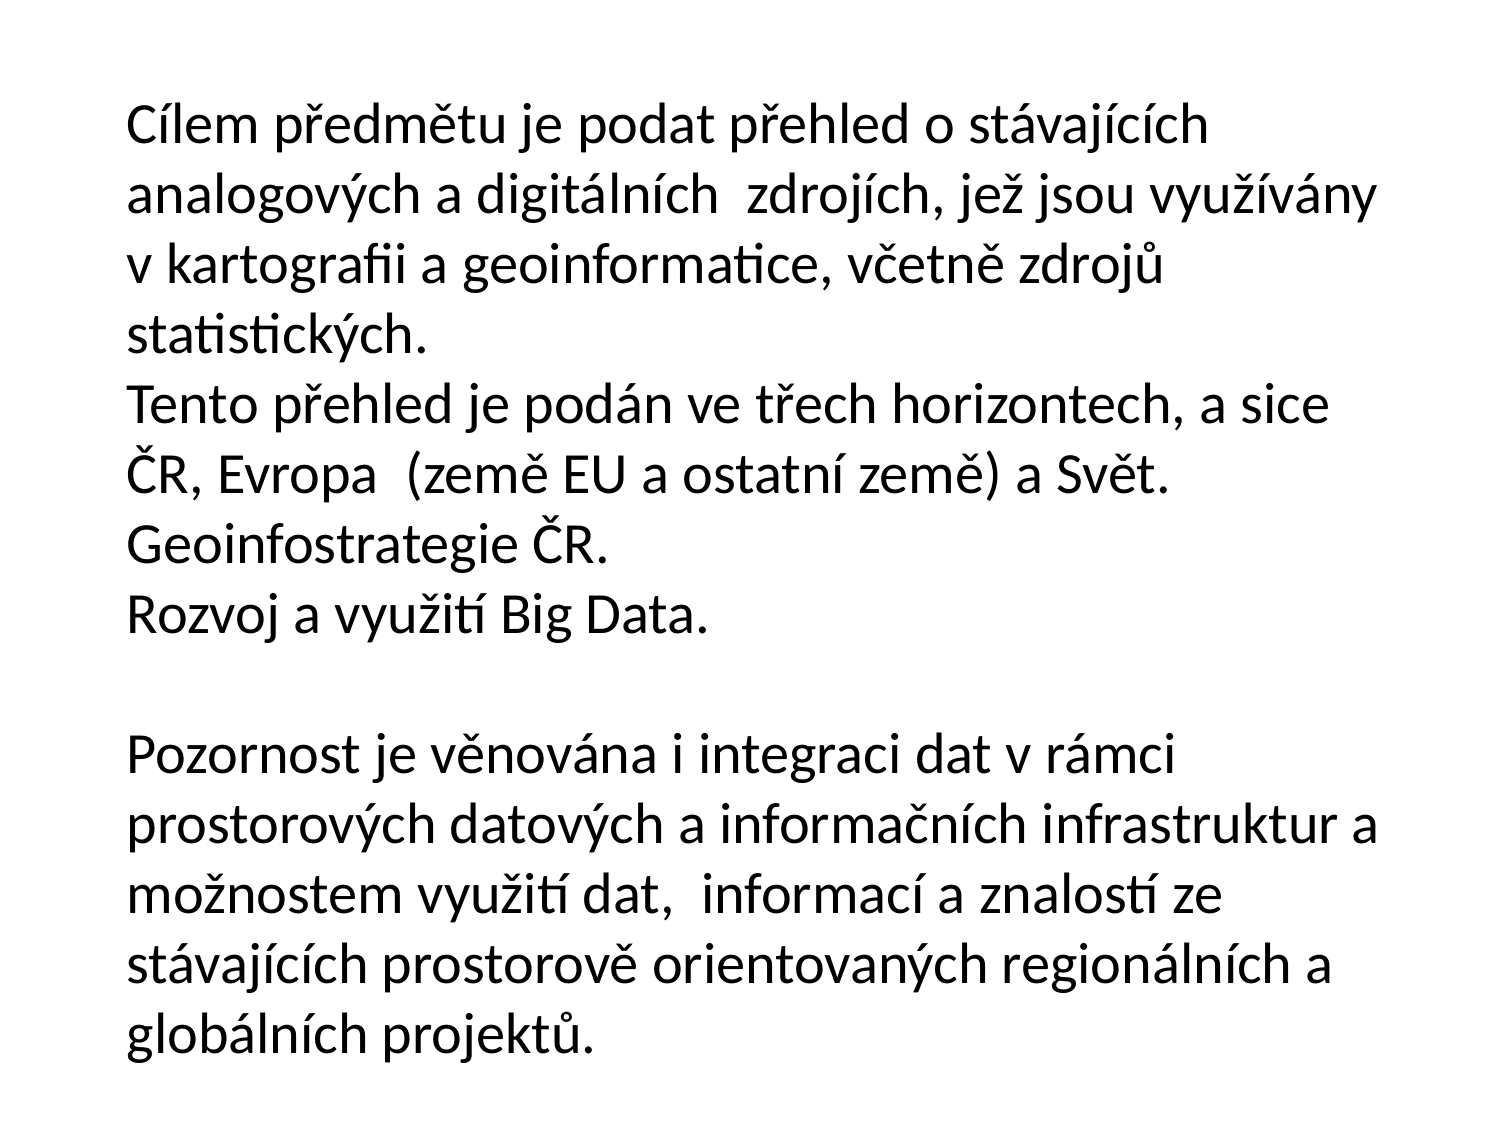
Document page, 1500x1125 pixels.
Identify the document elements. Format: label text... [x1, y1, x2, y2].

text_box Cílem předmětu je podat přehled o stávajících analogových a digitálních zdrojích, jež jsou využívány v kartografii a geoinformatice, včetně zdrojů statistických. Tento přehled je podán ve třech horizontech, a sice ČR, Evropa (země EU a ostatní země) a Svět. Geoinfostrategie ČR. Rozvoj a využití Big Data. Pozornost je věnována i integraci dat v rámci prostorových datových a informačních infrastruktur a možnostem využití dat, informací a znalostí ze stávajících prostorově orientovaných regionálních a globálních projektů. [112, 78, 1412, 1125]
